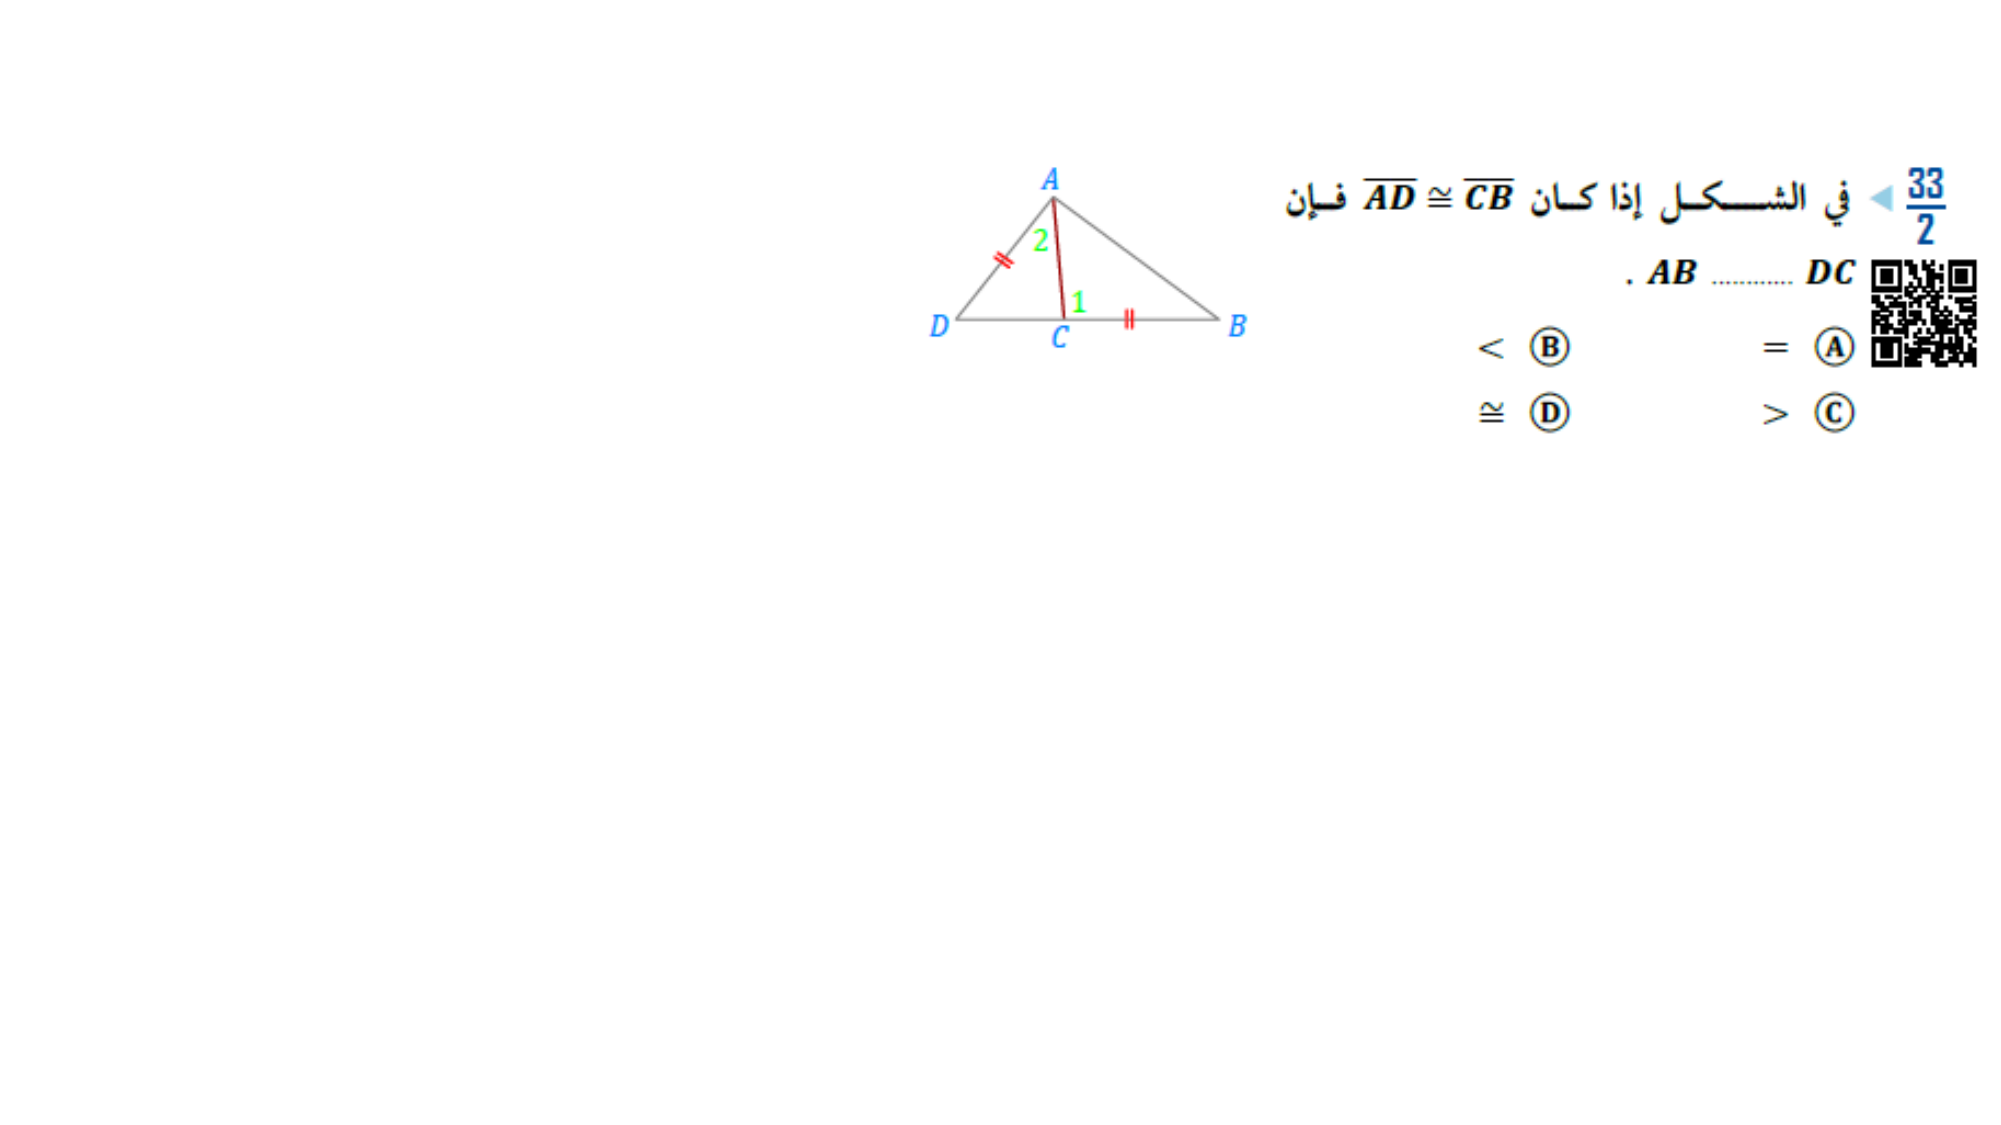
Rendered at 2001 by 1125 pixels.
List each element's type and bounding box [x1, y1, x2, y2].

picture [897, 155, 1986, 449]
